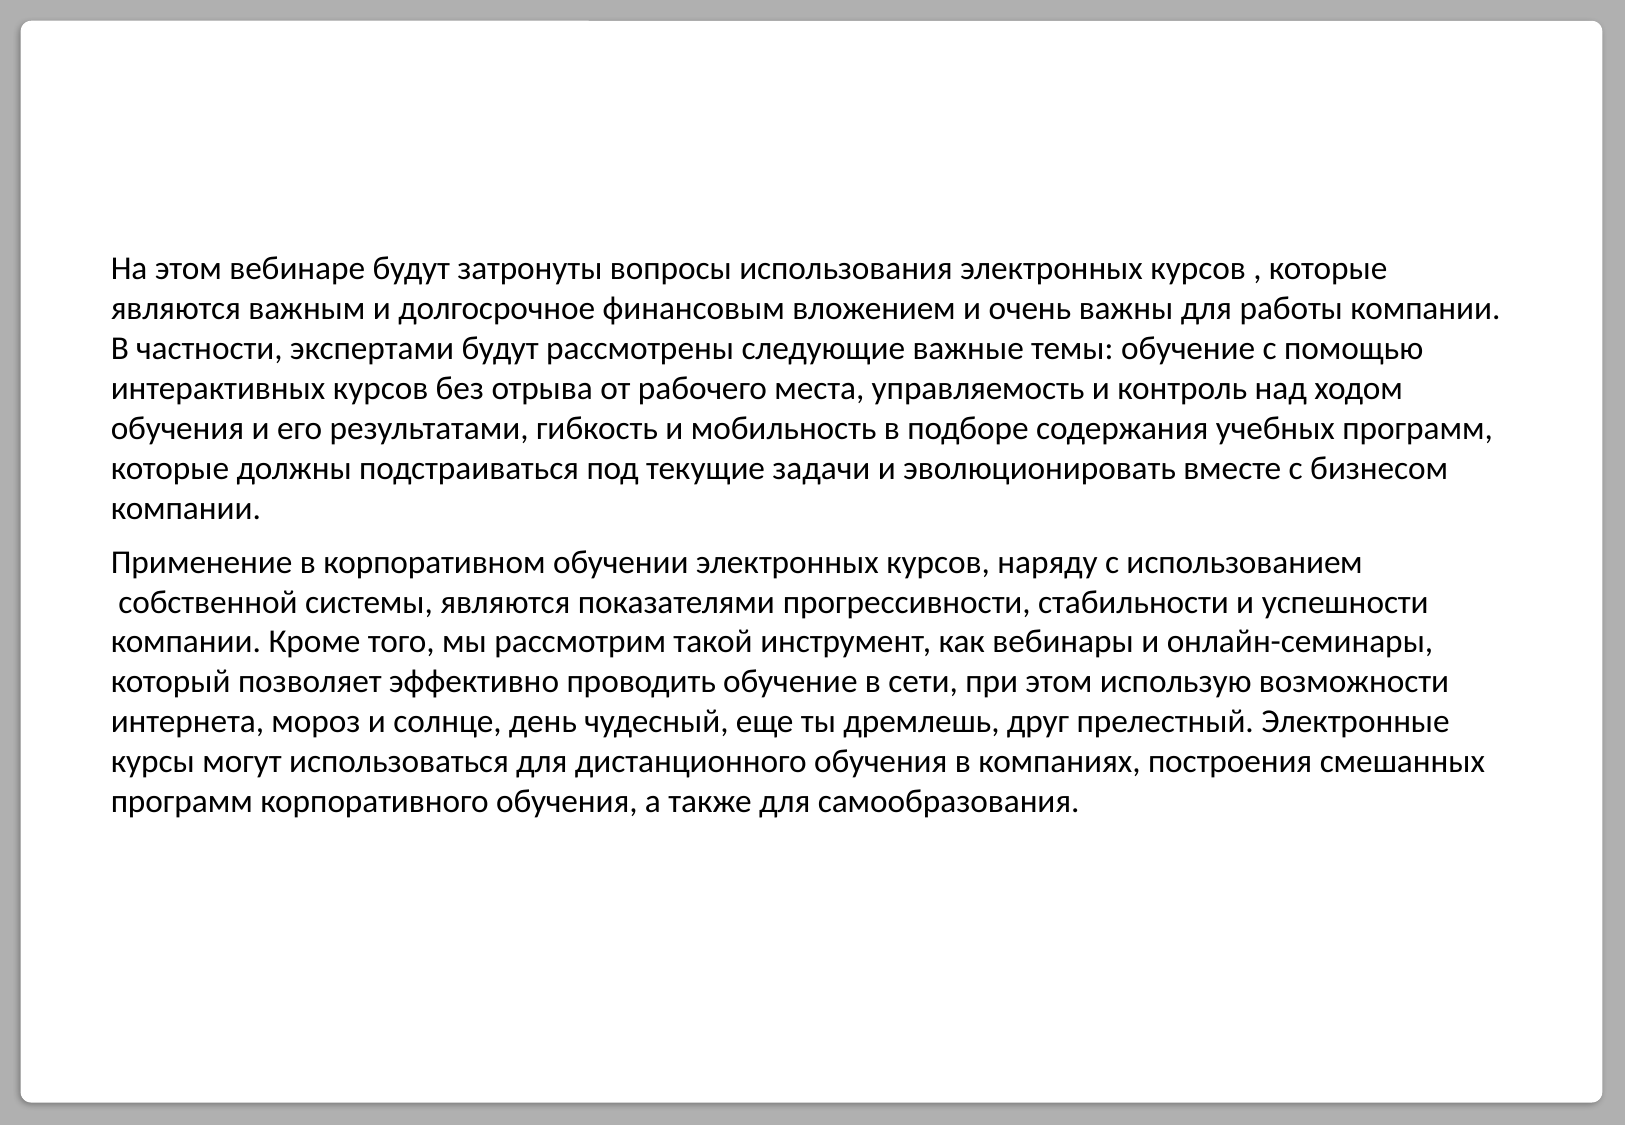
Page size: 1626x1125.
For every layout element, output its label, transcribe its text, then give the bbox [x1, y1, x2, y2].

list На этом вебинаре будут затронуты вопросы использования электронных курсов , которые являются важным и долгосрочное финансовым вложением и очень важны для работы компании. В частности, экспертами будут рассмотрены следующие важные темы: обучение с помощью интерактивных курсов без отрыва от рабочего места, управляемость и контроль над ходом обучения и его результатами, гибкость и мобильность в подборе содержания учебных программ, которые должны подстраиваться под текущие задачи и эволюционировать вместе с бизнесом компании. Применение в корпоративном обучении электронных курсов, наряду с использованием собственной системы, являются показателями прогрессивности, стабильности и успешности компании. Кроме того, мы рассмотрим такой инструмент, как вебинары и онлайн-семинары, который позволяет эффективно проводить обучение в сети, при этом использую возможности интернета, мороз и солнце, день чудесный, еще ты дремлешь, друг прелестный. Электронные курсы могут использоваться для дистанционного обучения в компаниях, построения смешанных программ корпоративного обучения, а также для самообразования. [95, 238, 1542, 982]
